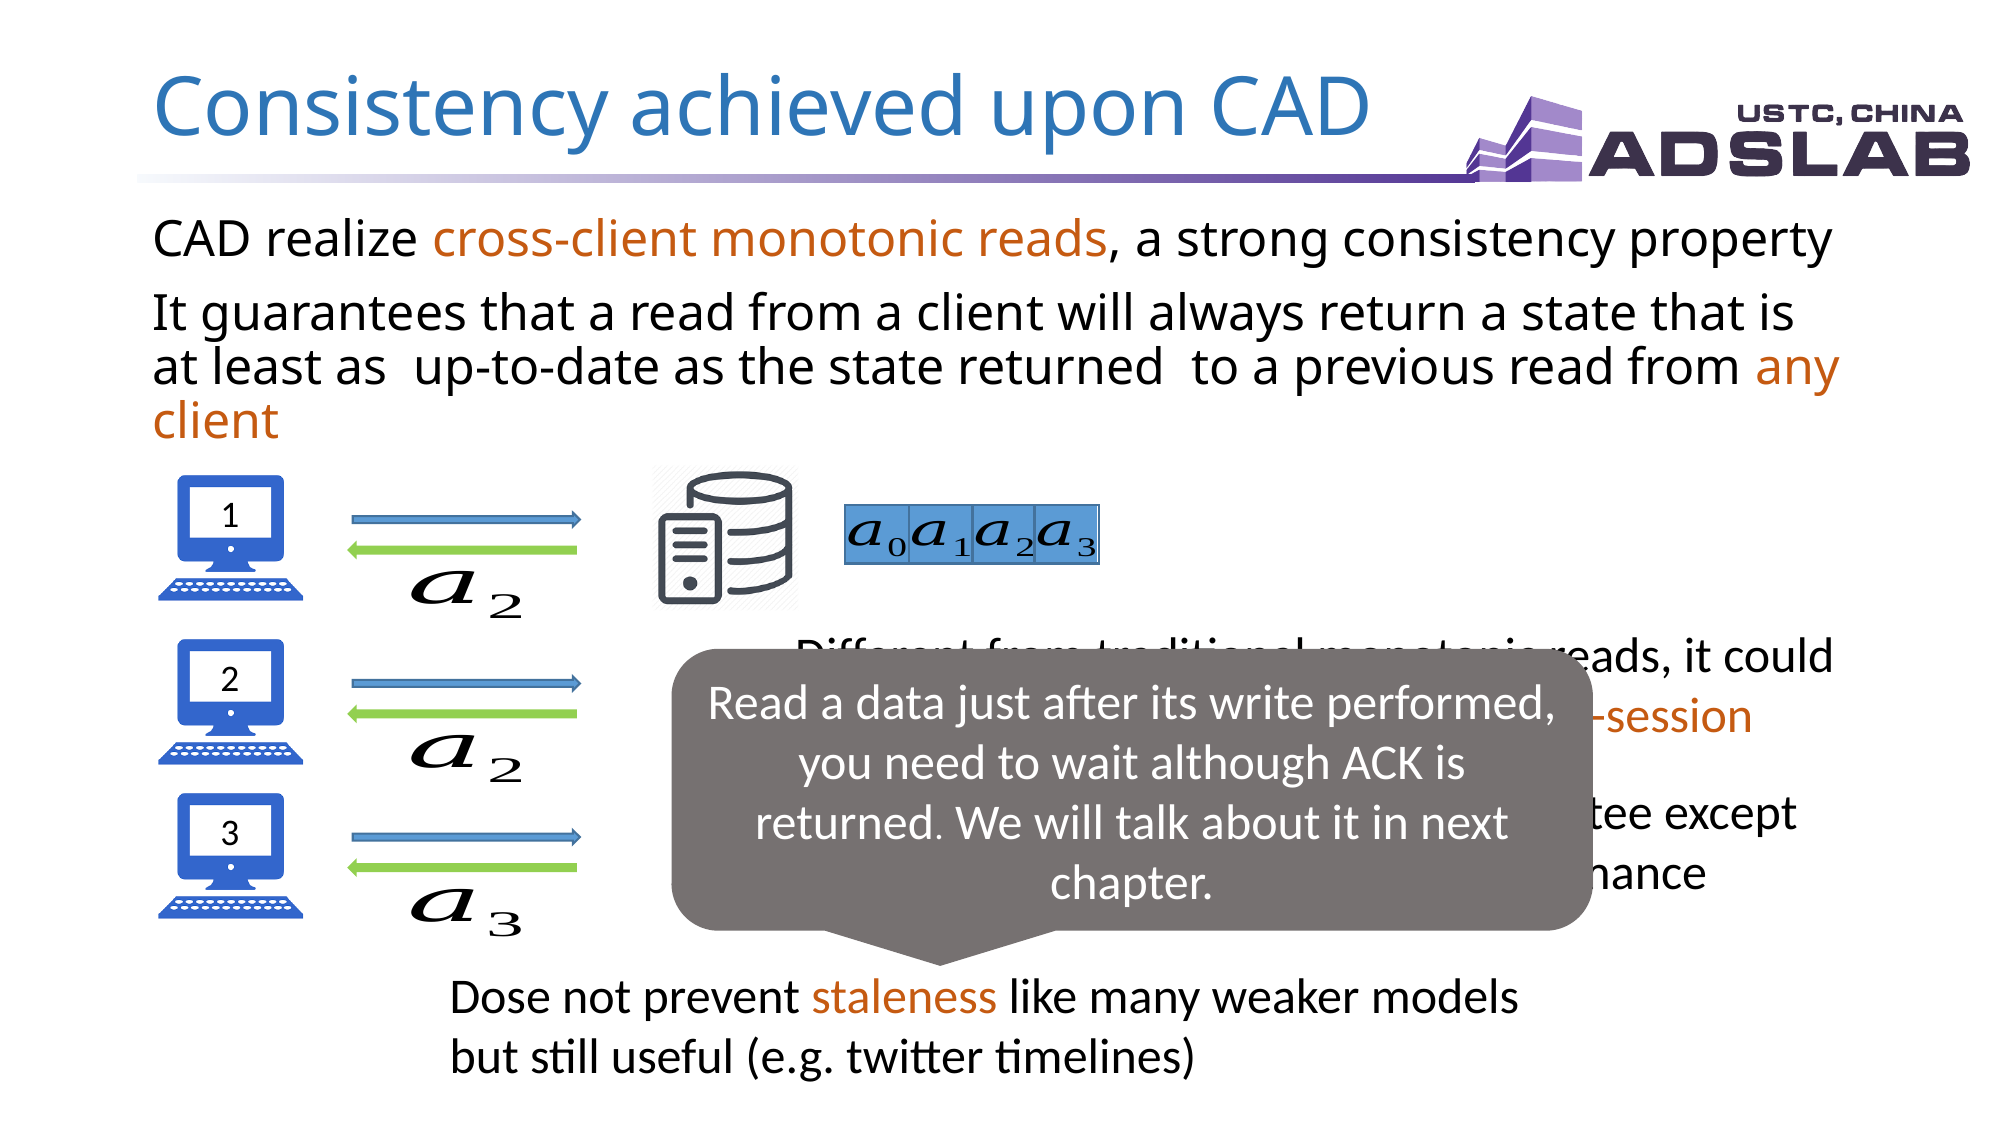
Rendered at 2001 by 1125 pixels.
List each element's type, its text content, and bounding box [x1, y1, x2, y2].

text_box Dose not prevent staleness like many weaker models but still useful (e.g. twitter timelines) [434, 956, 1566, 1091]
picture [157, 628, 304, 775]
picture [157, 782, 304, 929]
picture [651, 464, 799, 611]
picture [157, 464, 304, 611]
text_box [347, 704, 577, 724]
list CAD realize cross-client monotonic reads, a strong consistency property It guarantees that a read from a client will always return a state that is at least as up-to-date as the state returned to a previous read from any client [137, 205, 1863, 1016]
text_box No existing model provides this guarantee except linearizability but not with high performance [1589, 772, 1915, 907]
text_box Different from traditional monotonic reads, it could tolerant failure and enable within multi-session [780, 615, 1909, 750]
text_box [351, 673, 582, 693]
text_box [351, 827, 582, 847]
text_box [351, 510, 582, 530]
text_box [347, 540, 577, 560]
text_box [347, 858, 577, 878]
text_box Read a data just after its write performed, you need to wait although ACK is returned. We will talk about it in next chapter. [670, 647, 1594, 967]
picture [1459, 93, 1976, 183]
title Consistency achieved upon CAD [137, 57, 1459, 161]
